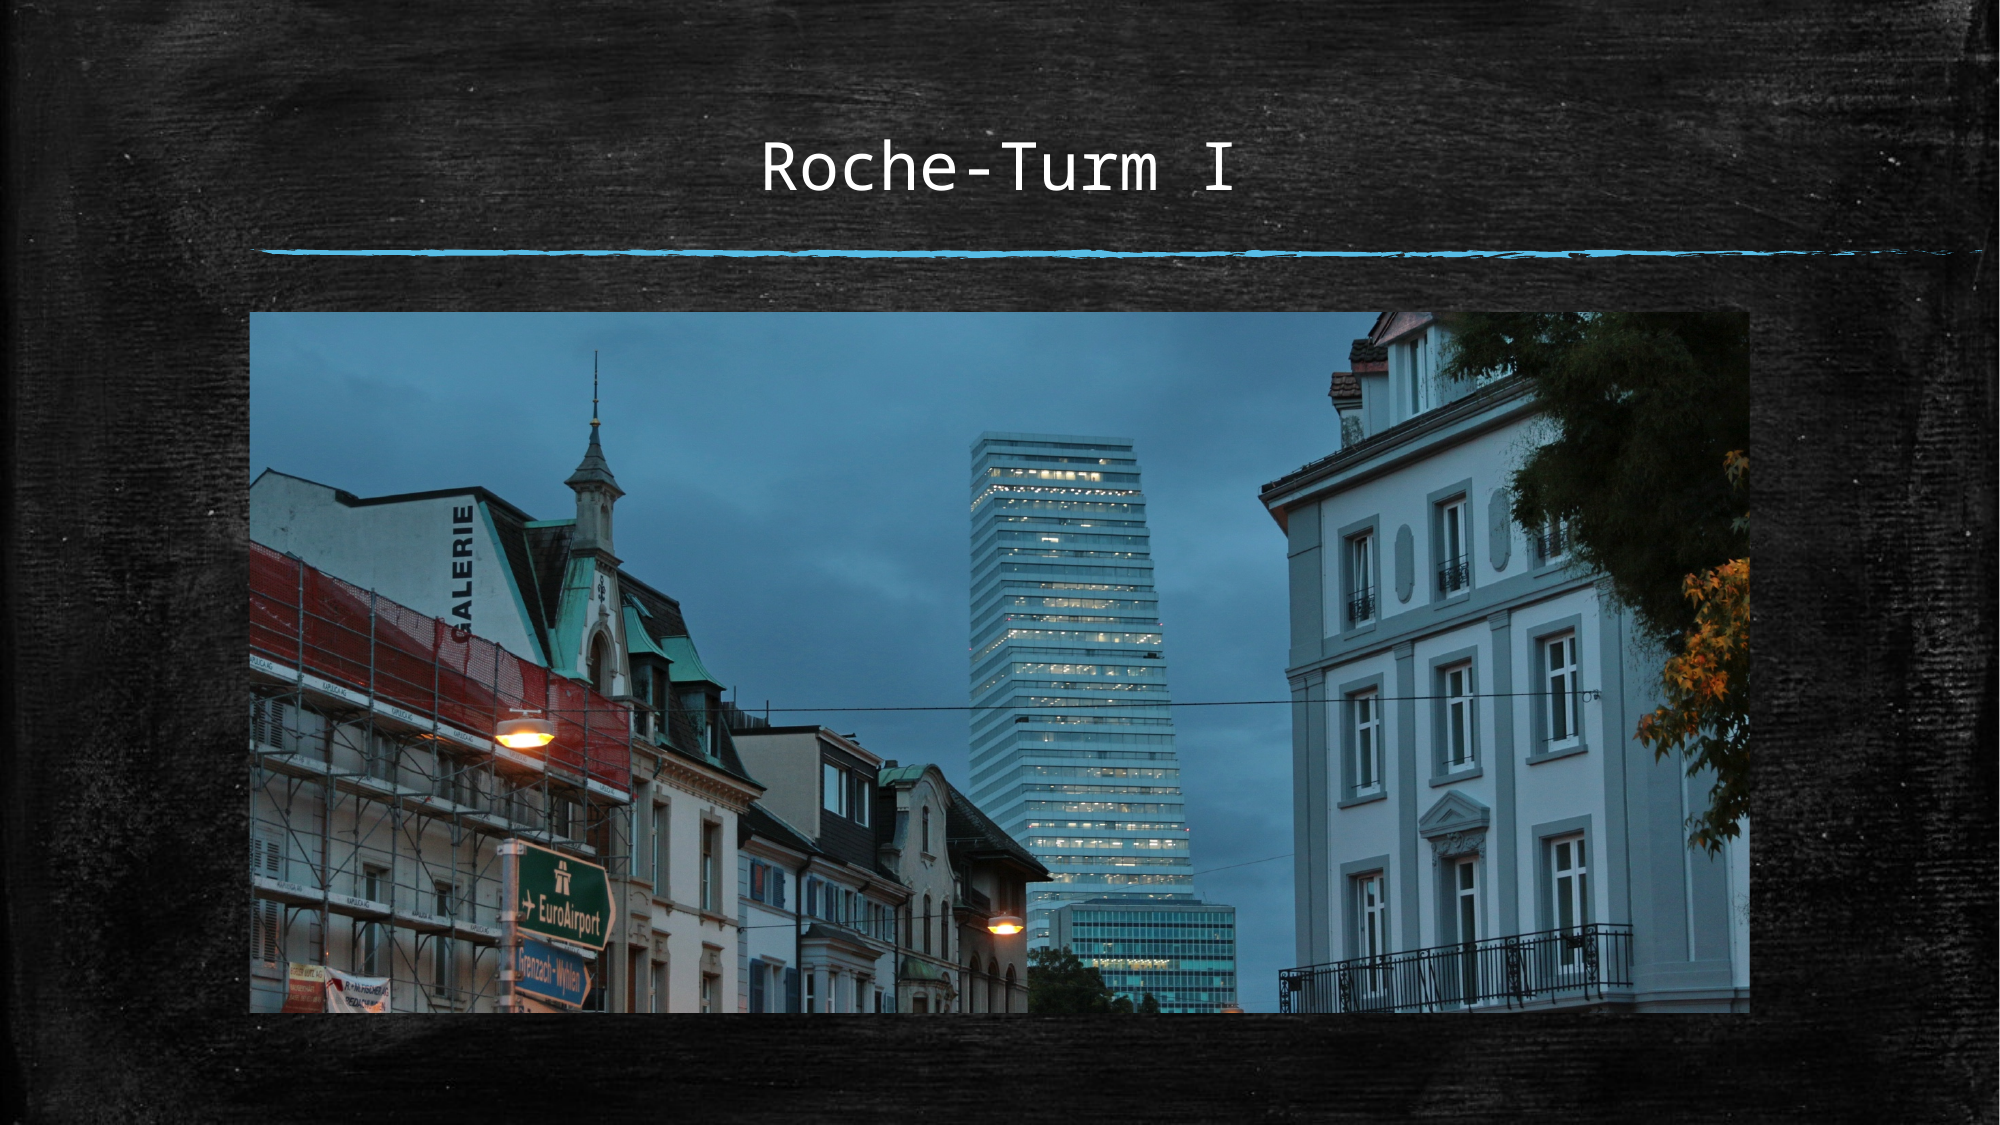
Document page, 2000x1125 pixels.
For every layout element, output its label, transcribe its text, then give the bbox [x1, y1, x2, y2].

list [249, 312, 1750, 1013]
title Roche-Turm I [249, 45, 1750, 213]
